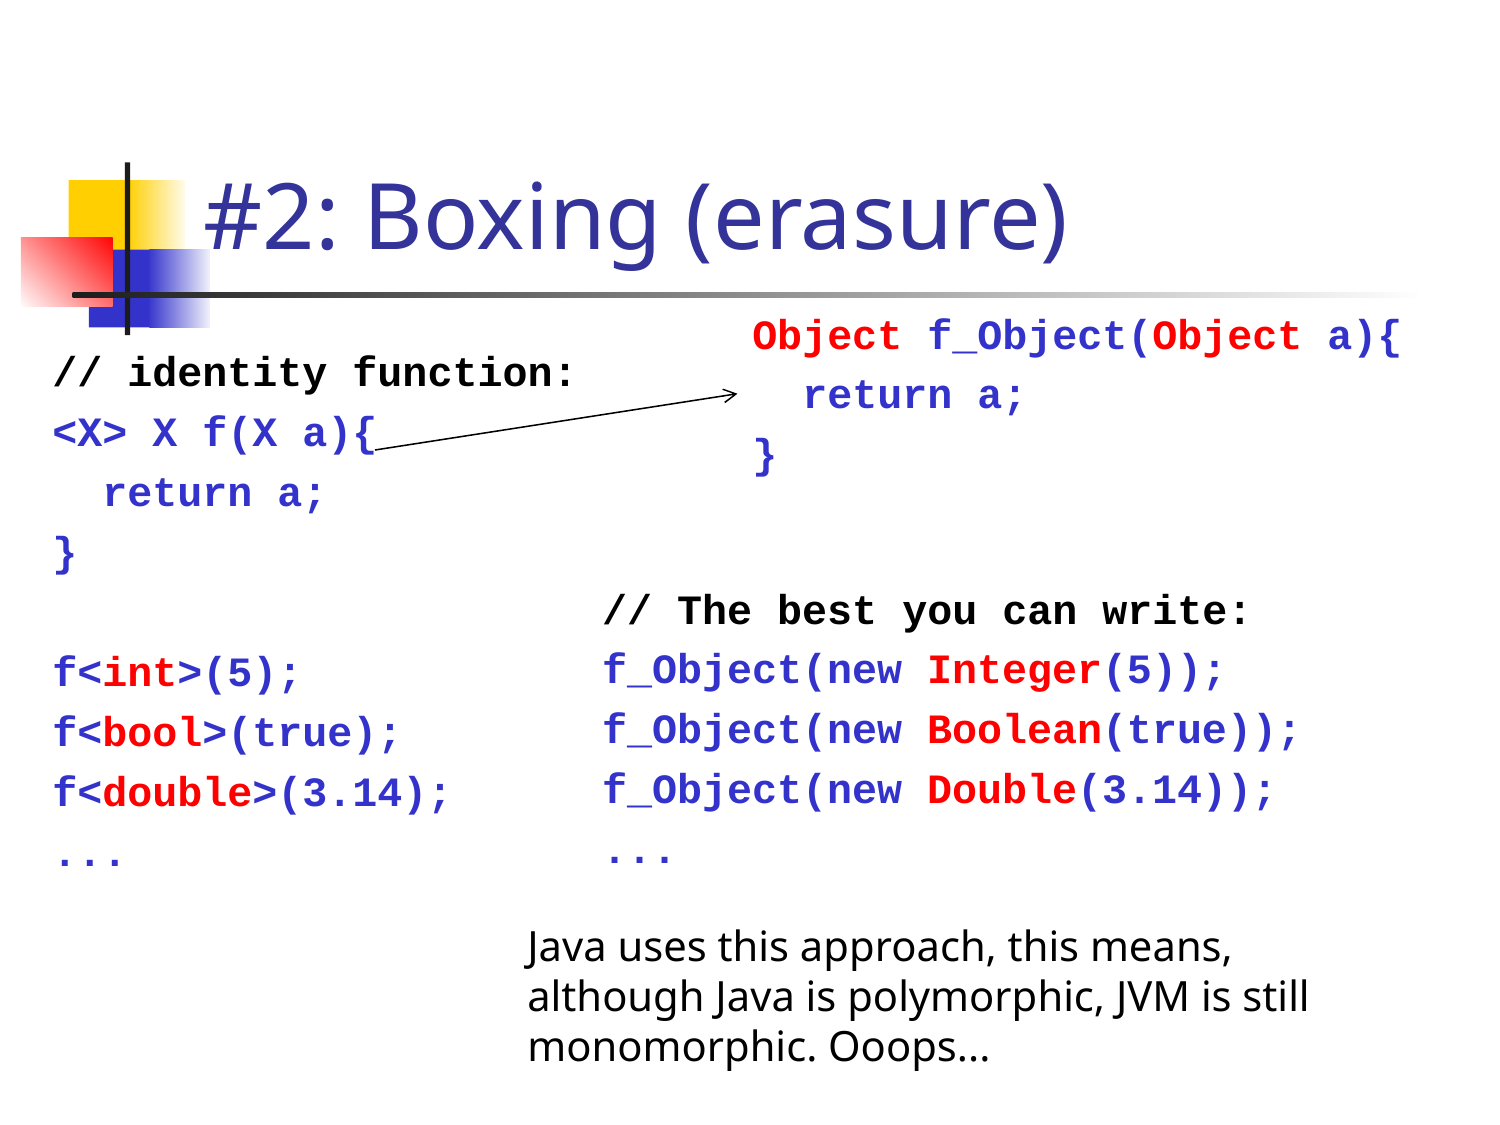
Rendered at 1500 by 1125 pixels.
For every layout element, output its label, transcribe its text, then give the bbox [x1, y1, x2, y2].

text_box // identity function: <X> X f(X a){ return a; } f<int>(5); f<bool>(true); f<double>(3.14); ... [37, 337, 700, 1013]
title #2: Boxing (erasure) [188, 35, 1468, 275]
text_box Object f_Object(Object a){ return a; } [737, 299, 1450, 488]
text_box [374, 393, 738, 451]
text_box Java uses this approach, this means, although Java is polymorphic, JVM is still monomorphic. Ooops... [512, 912, 1375, 1078]
text_box // The best you can write: f_Object(new Integer(5)); f_Object(new Boolean(true)); f_Object(new Double(3.14)); ... [587, 575, 1400, 925]
